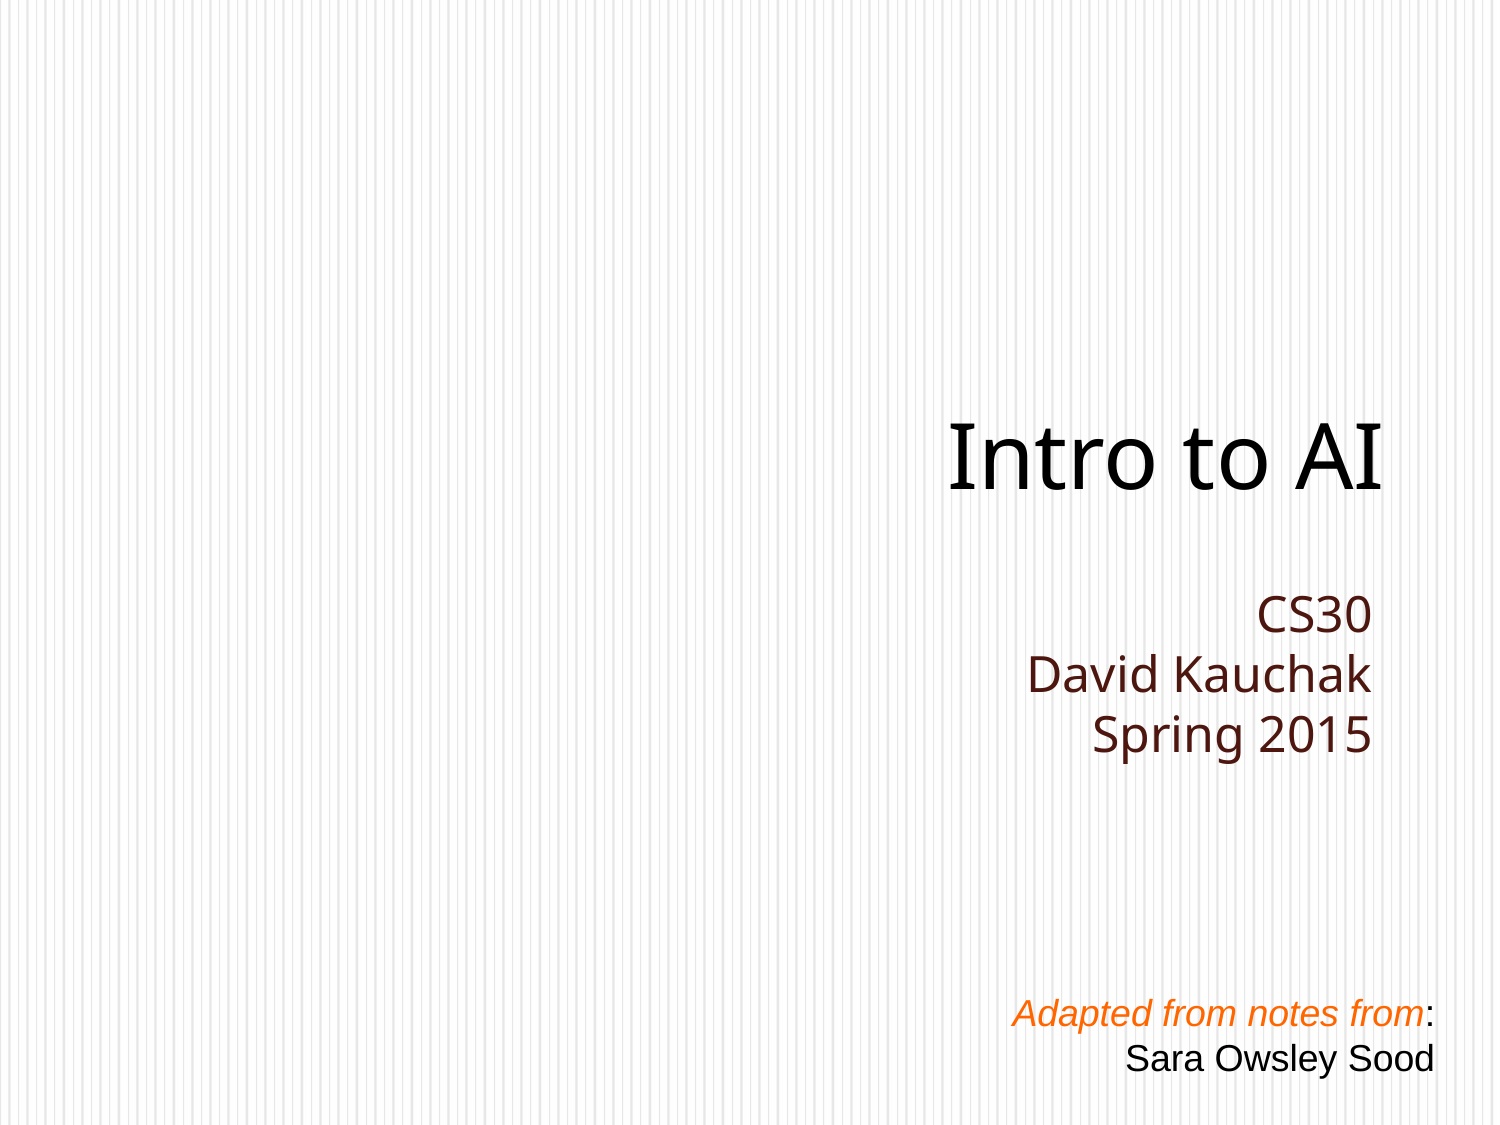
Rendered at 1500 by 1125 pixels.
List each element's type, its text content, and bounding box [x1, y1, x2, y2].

subtitle CS30 David Kauchak Spring 2015 [624, 575, 1388, 863]
title Intro to AI [125, 362, 1400, 550]
text_box Adapted from notes from: Sara Owsley Sood [812, 981, 1450, 1087]
